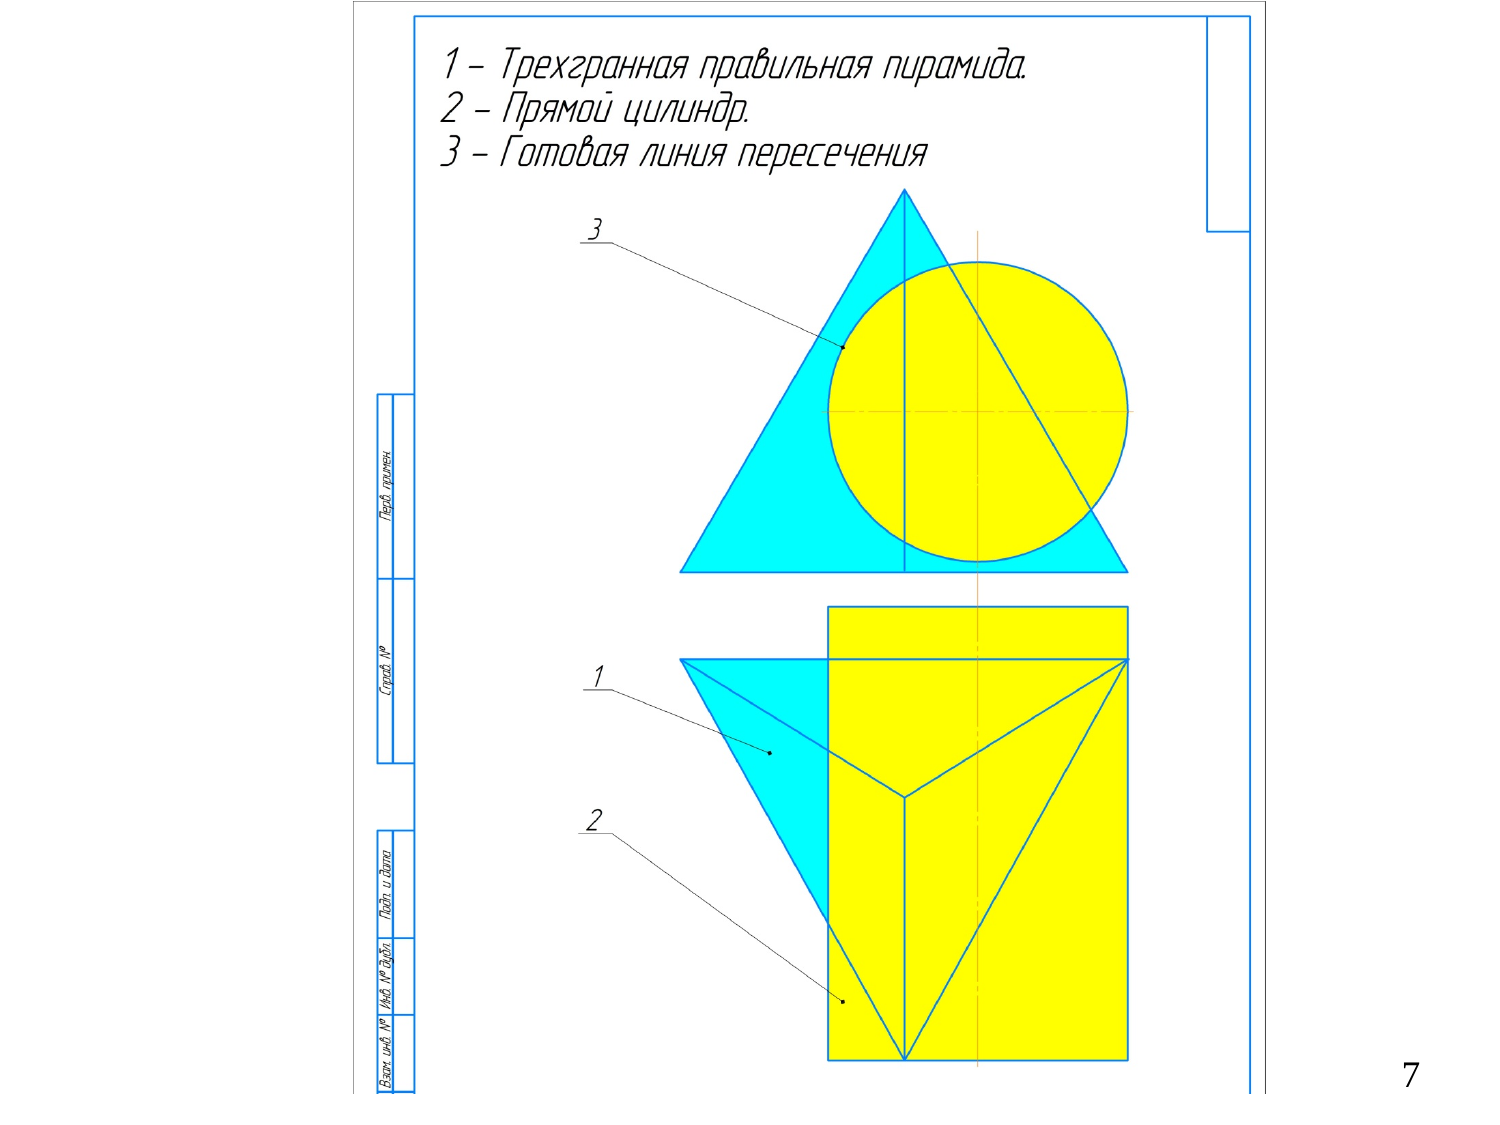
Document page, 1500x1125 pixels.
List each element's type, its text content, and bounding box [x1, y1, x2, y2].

text_box 7 [1268, 1042, 1436, 1103]
picture [351, 0, 1267, 1095]
